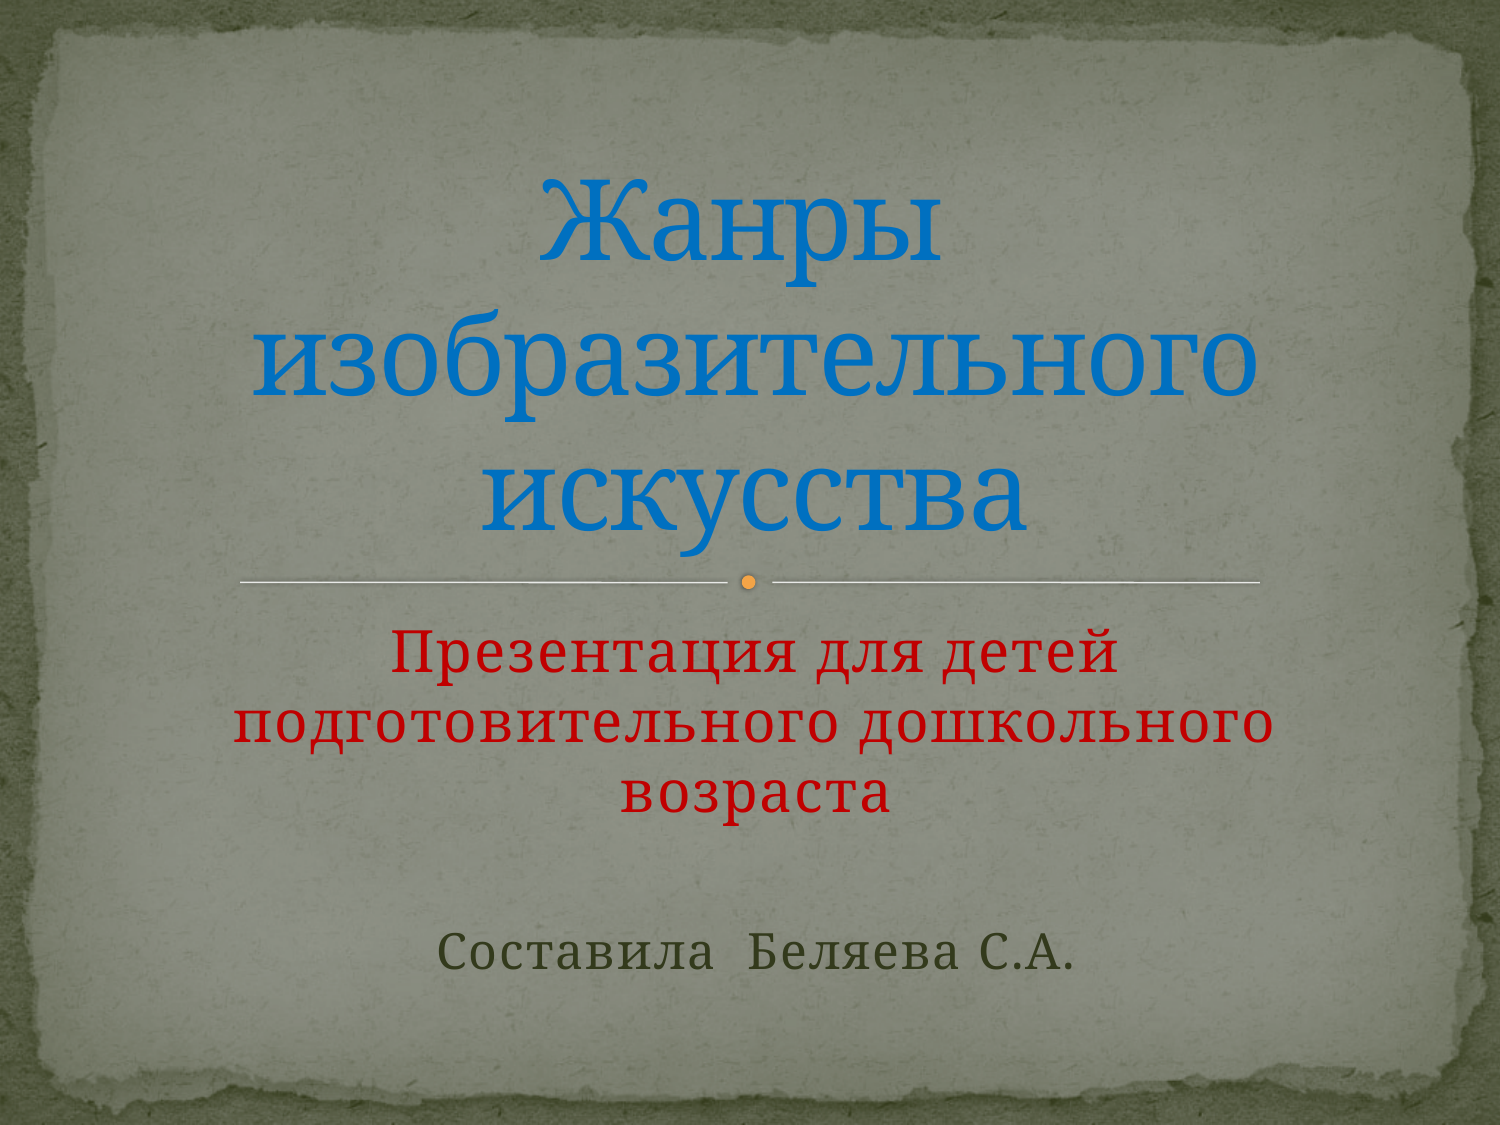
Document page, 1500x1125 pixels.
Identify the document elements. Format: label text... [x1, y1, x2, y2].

title Жанры изобразительного искусства [74, 235, 1438, 561]
subtitle Презентация для детей подготовительного дошкольного возраста Составила Беляева С.А. [75, 606, 1438, 795]
